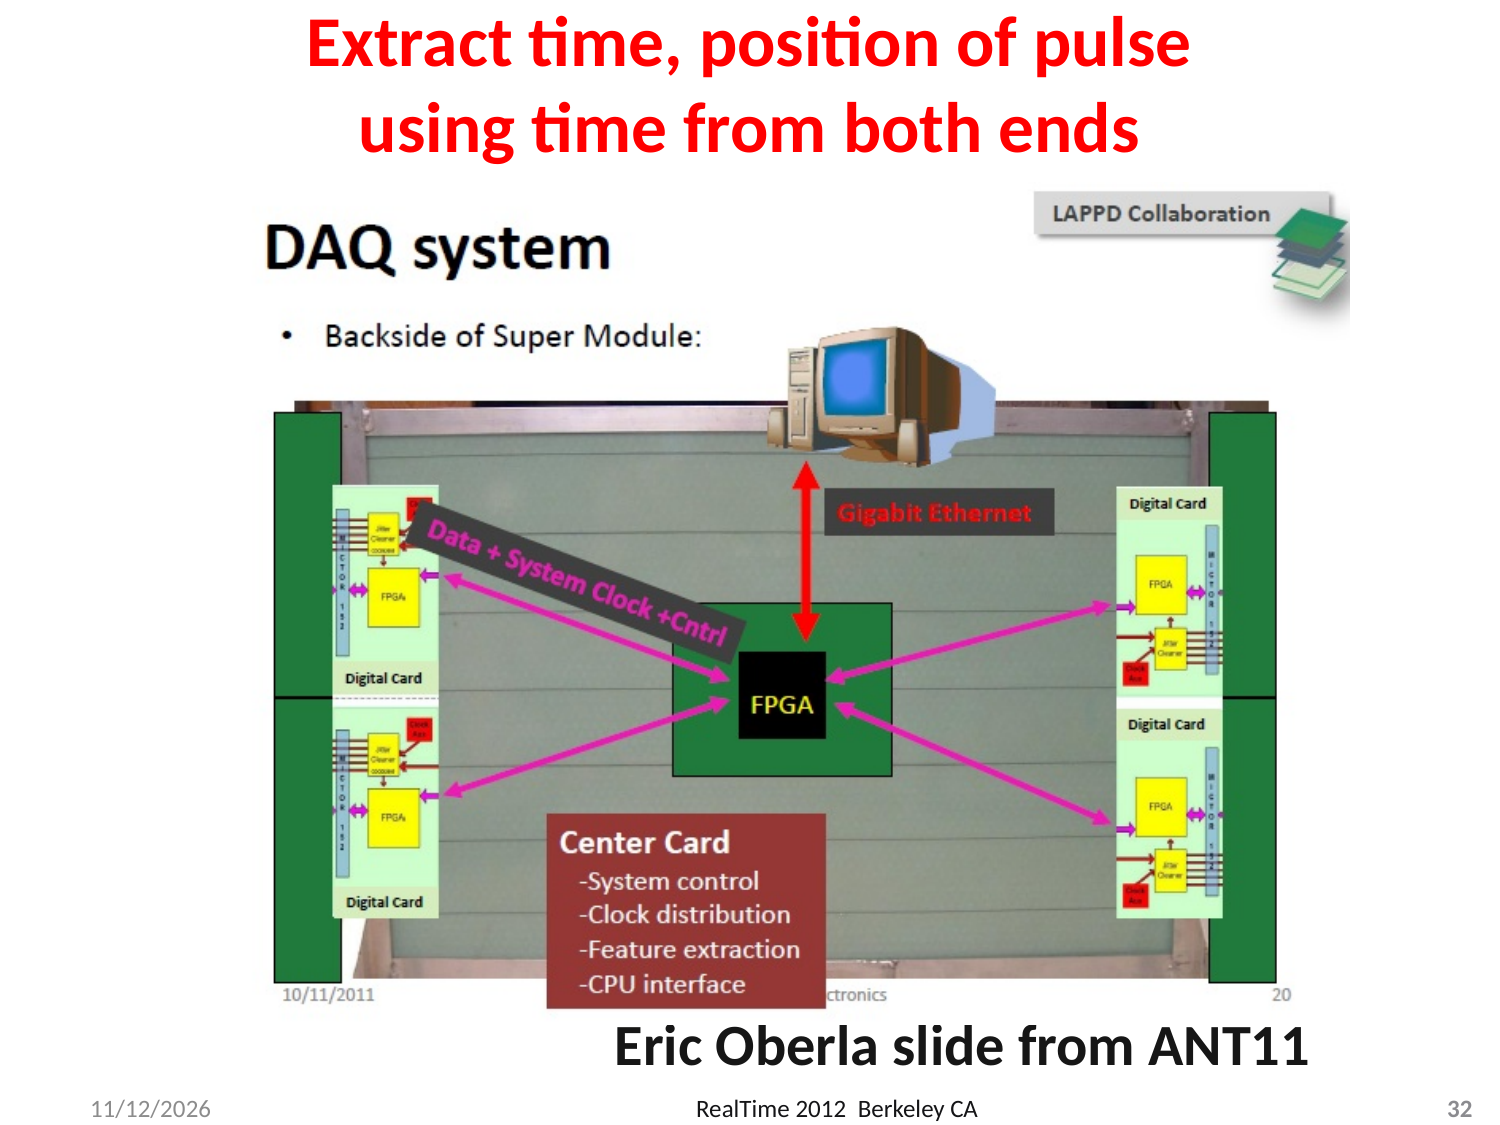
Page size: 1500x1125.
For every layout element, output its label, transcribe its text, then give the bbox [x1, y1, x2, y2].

text_box Eric Oberla slide from ANT11 [599, 999, 1500, 1085]
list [227, 182, 1351, 1026]
footer RealTime 2012 Berkeley CA [600, 1085, 1075, 1125]
title Extract time, position of pulse using time from both ends [0, 0, 1500, 175]
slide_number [75, 1077, 425, 1125]
slide_number 32 [1137, 1085, 1488, 1125]
